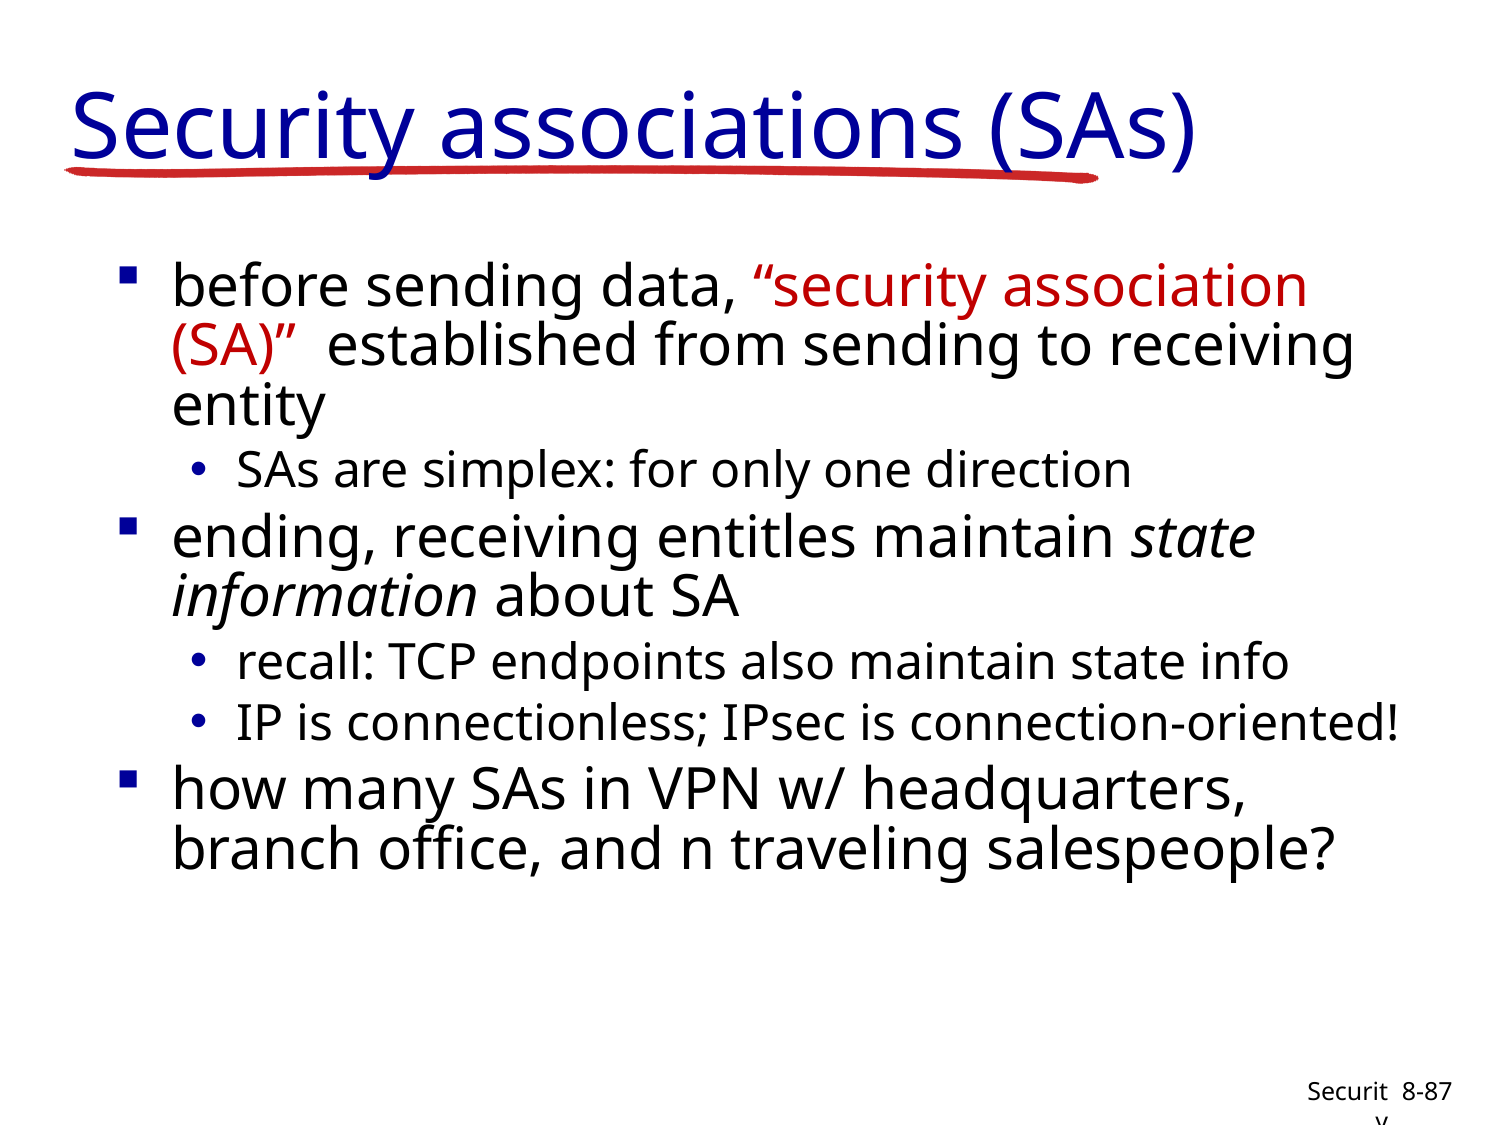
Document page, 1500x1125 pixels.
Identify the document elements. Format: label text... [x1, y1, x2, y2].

picture [60, 159, 1111, 189]
list before sending data, “security association (SA)” established from sending to receiving entity SAs are simplex: for only one direction ending, receiving entitles maintain state information about SA recall: TCP endpoints also maintain state info IP is connectionless; IPsec is connection-oriented! how many SAs in VPN w/ headquarters, branch office, and n traveling salespeople? [99, 251, 1418, 991]
title Security associations (SAs) [55, 28, 1331, 216]
text_box 8-87 [1387, 1068, 1500, 1113]
footer Security [1284, 1067, 1403, 1110]
